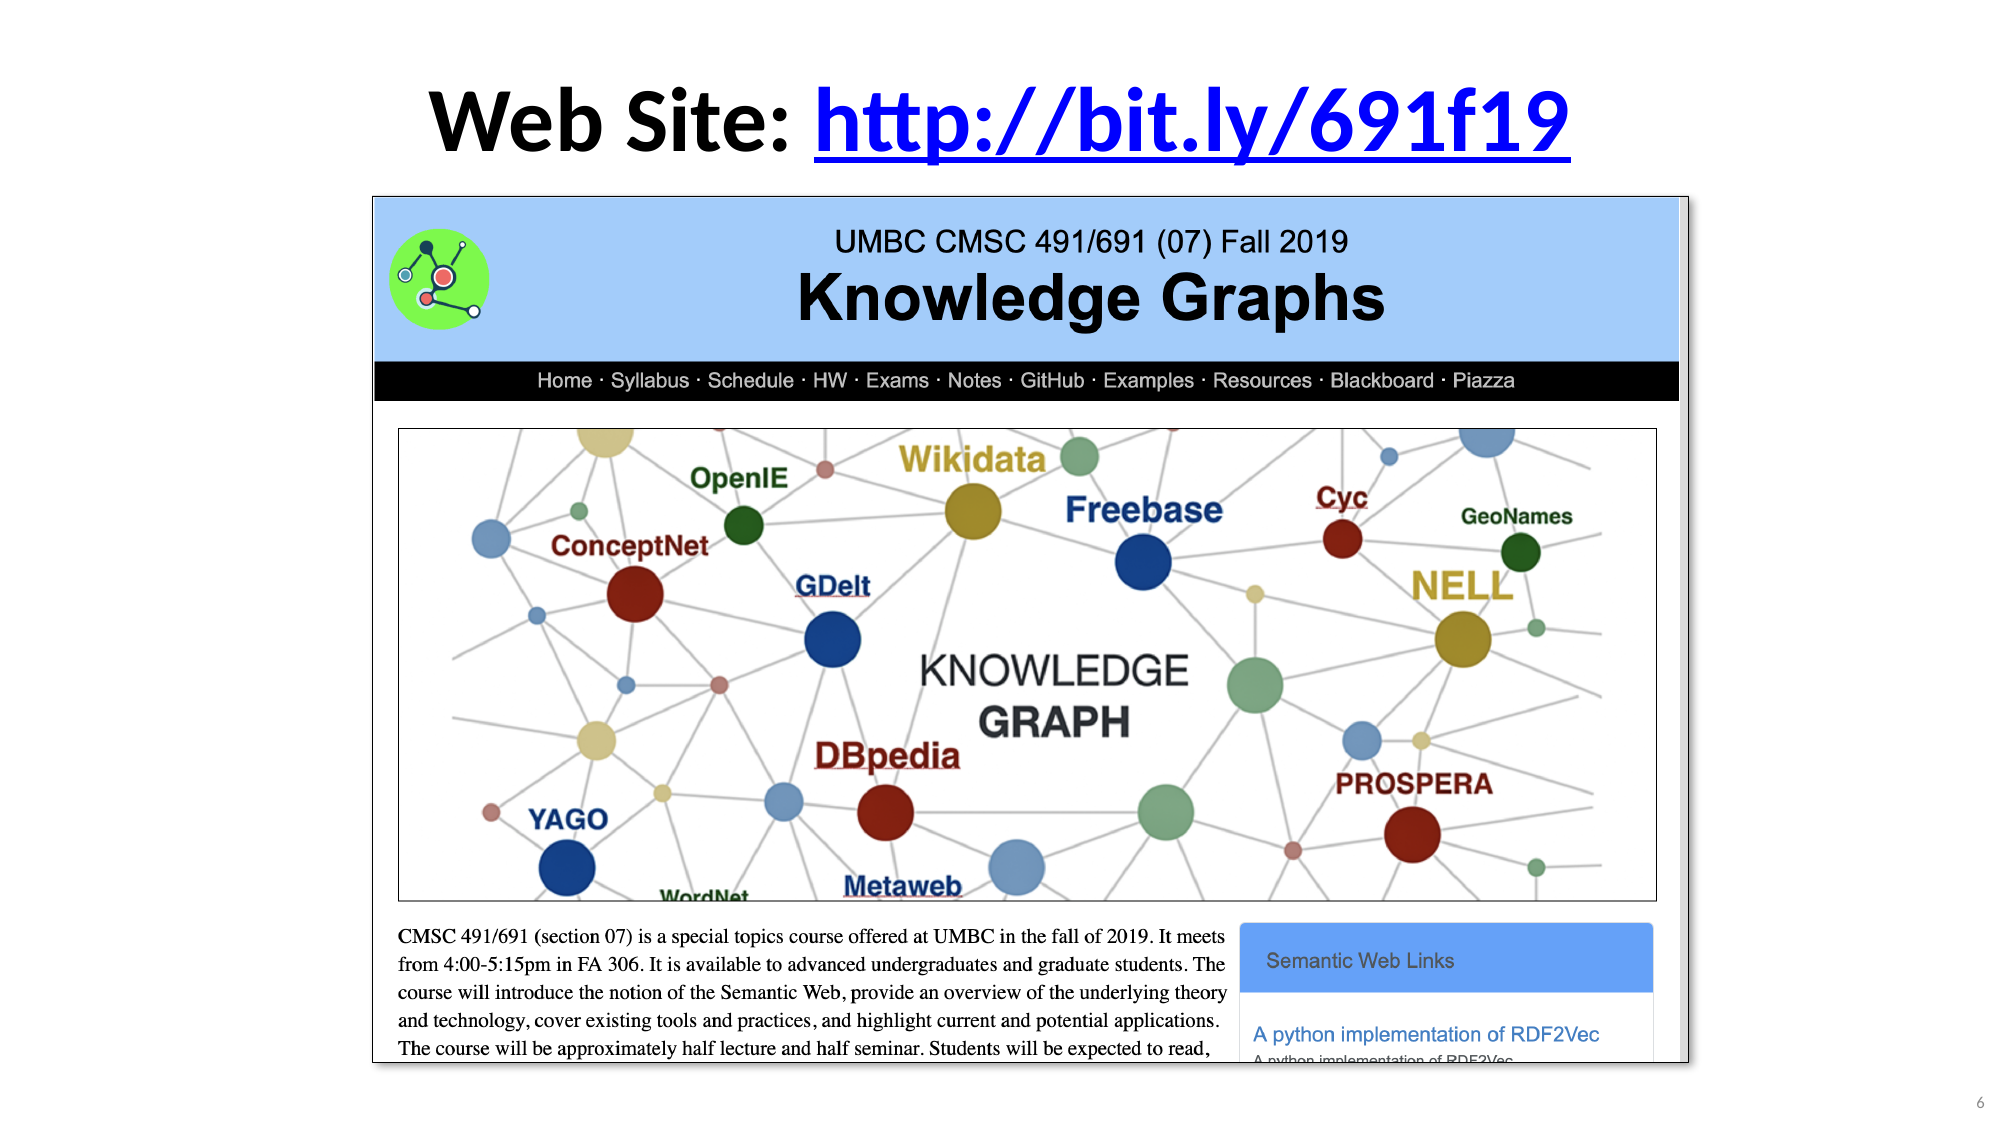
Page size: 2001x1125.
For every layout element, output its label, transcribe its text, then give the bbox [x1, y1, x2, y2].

slide_number 6 [1918, 1078, 2000, 1125]
title Web Site: http://bit.ly/691f19 [99, 45, 1900, 185]
picture [372, 195, 1689, 1063]
